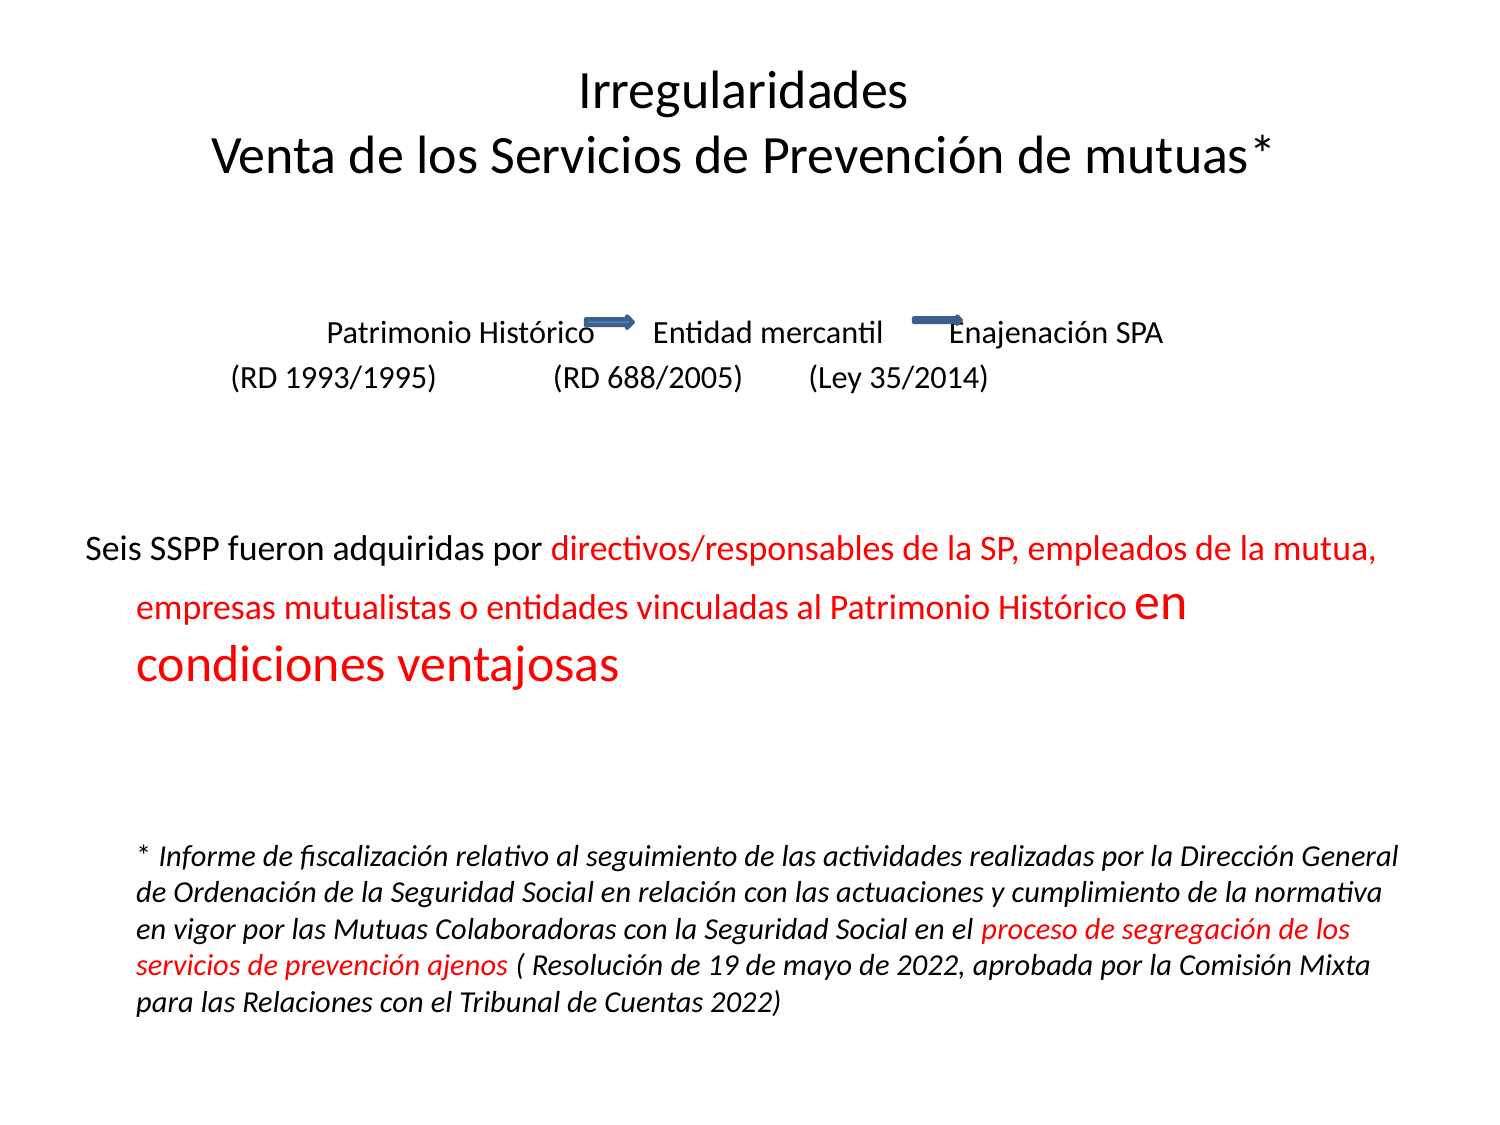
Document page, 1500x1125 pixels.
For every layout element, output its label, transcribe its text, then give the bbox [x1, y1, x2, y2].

text_box [583, 314, 635, 330]
text_box [911, 314, 963, 326]
list Patrimonio Histórico Entidad mercantil Enajenación SPA (RD 1993/1995) (RD 688/2005) (Ley 35/2014) Seis SSPP fueron adquiridas por directivos/responsables de la SP, empleados de la mutua, empresas mutualistas o entidades vinculadas al Patrimonio Histórico en condiciones ventajosas * Informe de fiscalización relativo al seguimiento de las actividades realizadas por la Dirección General de Ordenación de la Seguridad Social en relación con las actuaciones y cumplimiento de la normativa en vigor por las Mutuas Colaboradoras con la Seguridad Social en el proceso de segregación de los servicios de prevención ajenos ( Resolución de 19 de mayo de 2022, aprobada por la Comisión Mixta para las Relaciones con el Tribunal de Cuentas 2022) [70, 222, 1421, 1043]
title Irregularidades Venta de los Servicios de Prevención de mutuas* [75, 45, 1425, 233]
